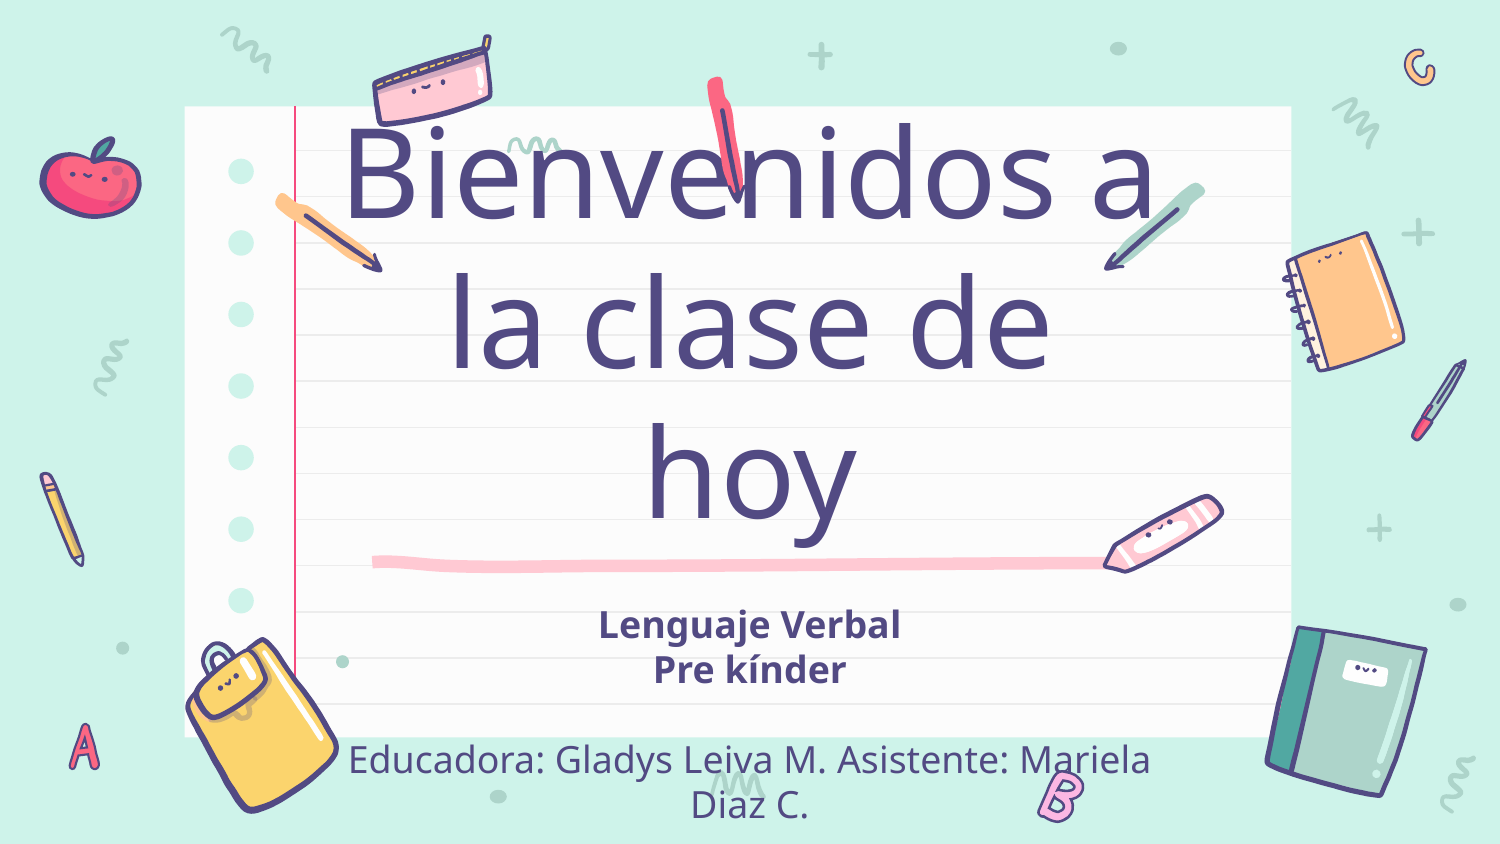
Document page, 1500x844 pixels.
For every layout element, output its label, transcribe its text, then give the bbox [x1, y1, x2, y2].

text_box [39, 471, 85, 568]
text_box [1264, 625, 1429, 799]
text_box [39, 136, 142, 220]
text_box [372, 561, 1095, 567]
subtitle Lenguaje Verbal Pre kínder Educadora: Gladys Leiva M. Asistente: Mariela Diaz C. [317, 585, 1182, 653]
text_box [1103, 182, 1206, 271]
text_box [1281, 231, 1406, 373]
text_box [277, 189, 379, 278]
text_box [371, 34, 493, 128]
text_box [1410, 358, 1467, 442]
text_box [68, 722, 101, 771]
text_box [1100, 496, 1226, 572]
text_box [1403, 48, 1436, 87]
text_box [674, 94, 777, 183]
title Bienvenidos a la clase de hoy [317, 215, 1182, 559]
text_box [185, 636, 350, 815]
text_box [1036, 769, 1085, 824]
